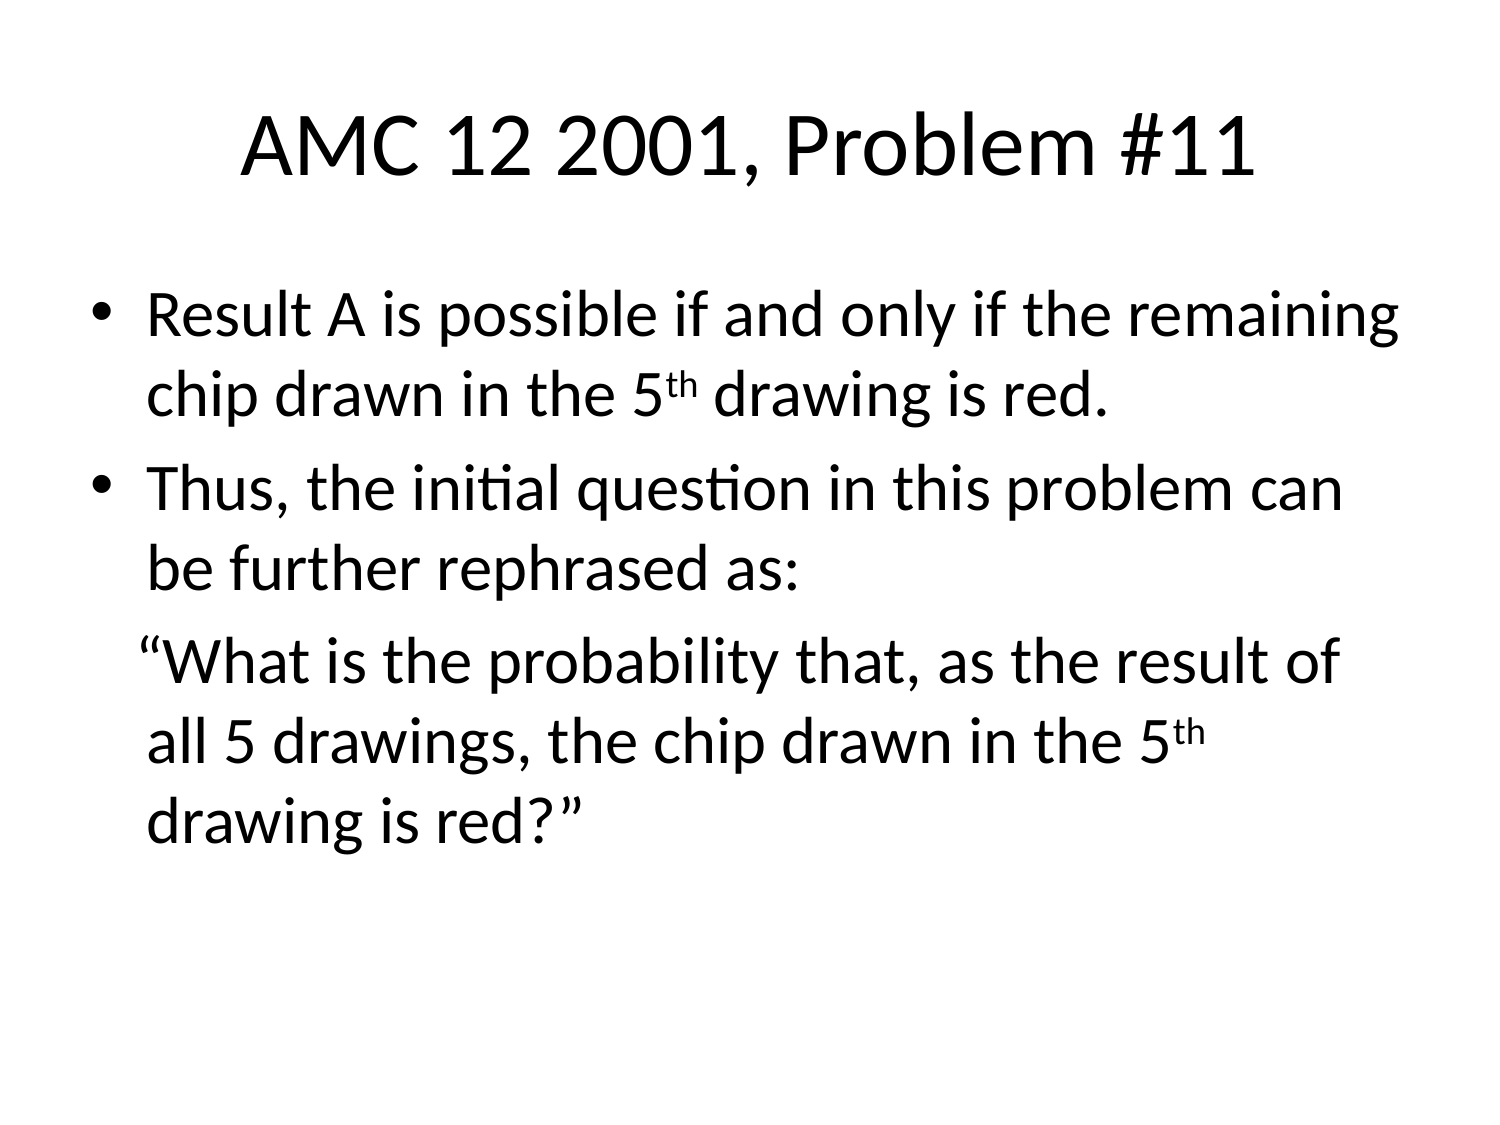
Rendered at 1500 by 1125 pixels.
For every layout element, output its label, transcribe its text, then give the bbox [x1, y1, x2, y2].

title AMC 12 2001, Problem #11 [75, 45, 1425, 233]
list Result A is possible if and only if the remaining chip drawn in the 5th drawing is red. Thus, the initial question in this problem can be further rephrased as: “What is the probability that, as the result of all 5 drawings, the chip drawn in the 5th drawing is red?” [75, 262, 1425, 1005]
